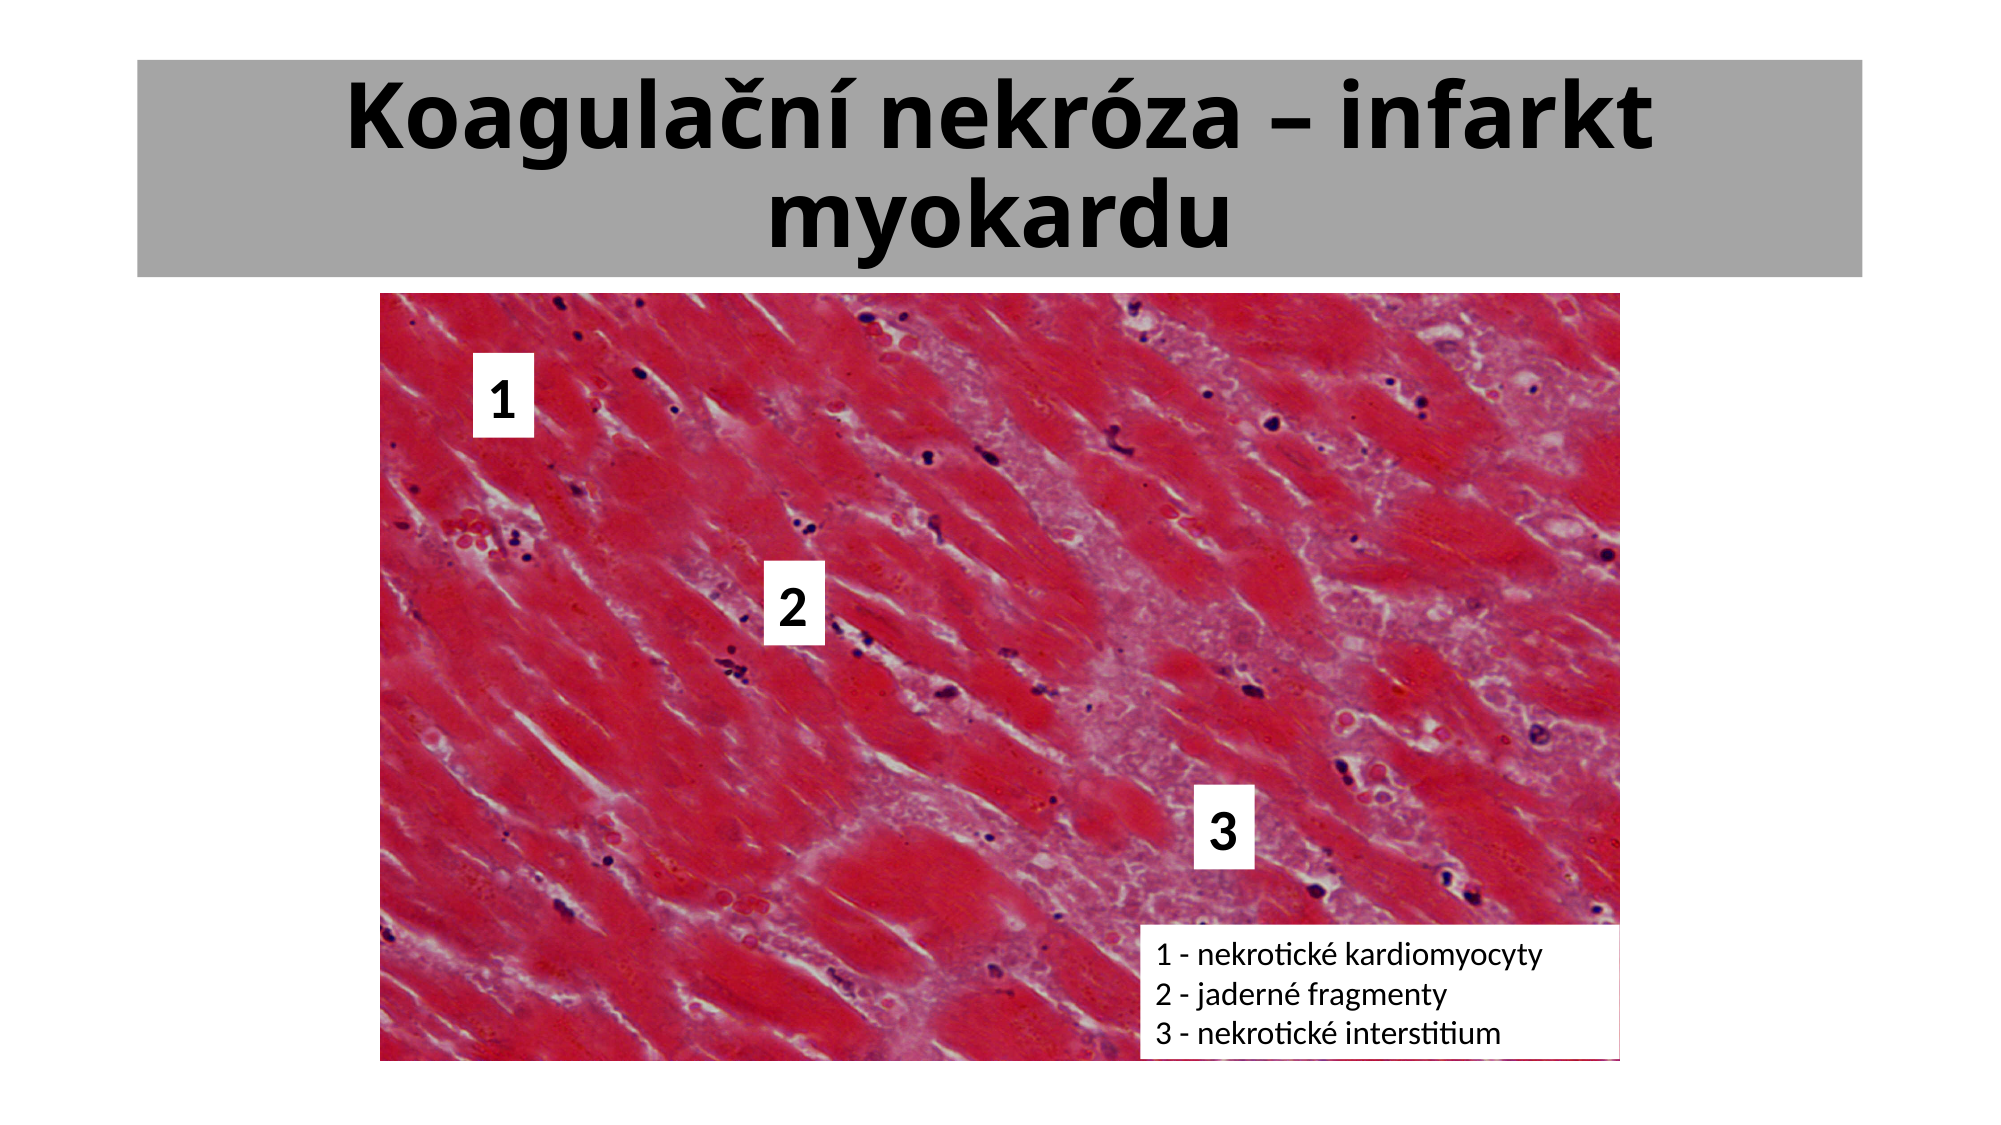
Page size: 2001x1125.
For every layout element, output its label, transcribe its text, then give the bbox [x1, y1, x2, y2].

picture [380, 293, 1620, 1062]
text_box Koagulační nekróza – infarkt myokardu [137, 59, 1863, 278]
